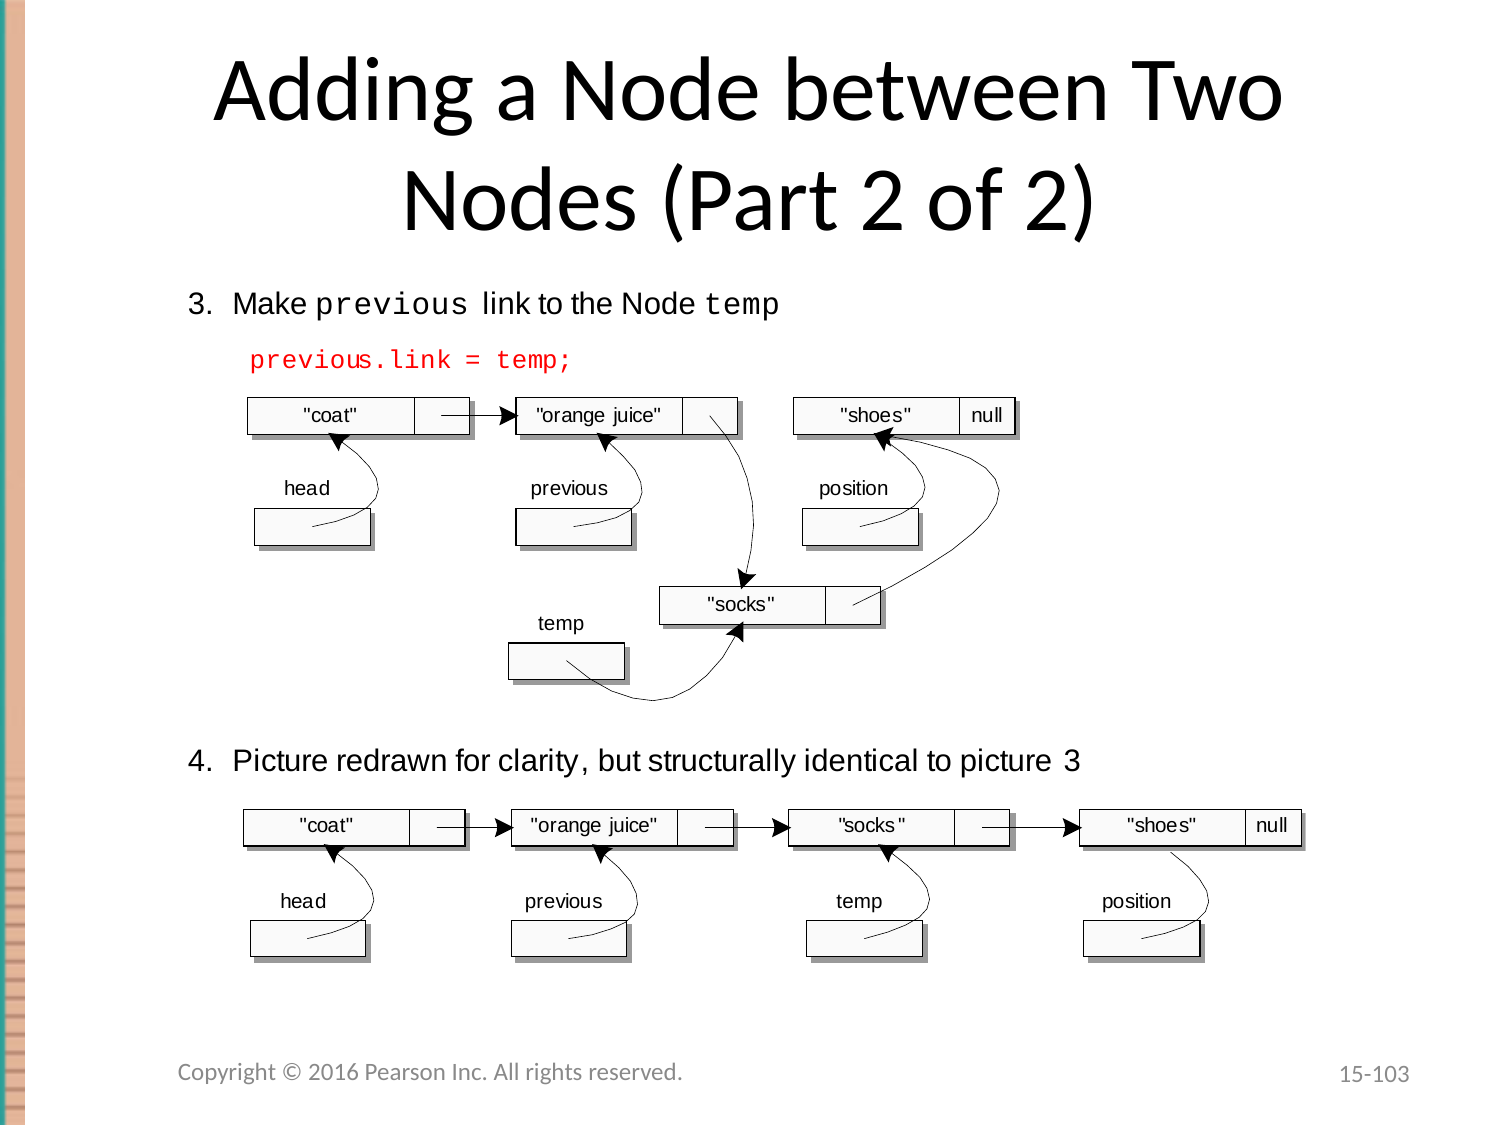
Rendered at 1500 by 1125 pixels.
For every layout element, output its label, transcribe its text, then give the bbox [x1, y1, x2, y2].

title Adding a Node between Two Nodes (Part 2 of 2) [75, 45, 1425, 233]
picture [0, 0, 25, 1125]
footer Copyright © 2016 Pearson Inc. All rights reserved. [75, 1040, 788, 1100]
picture [187, 287, 1306, 963]
slide_number 15-103 [1074, 1042, 1425, 1103]
